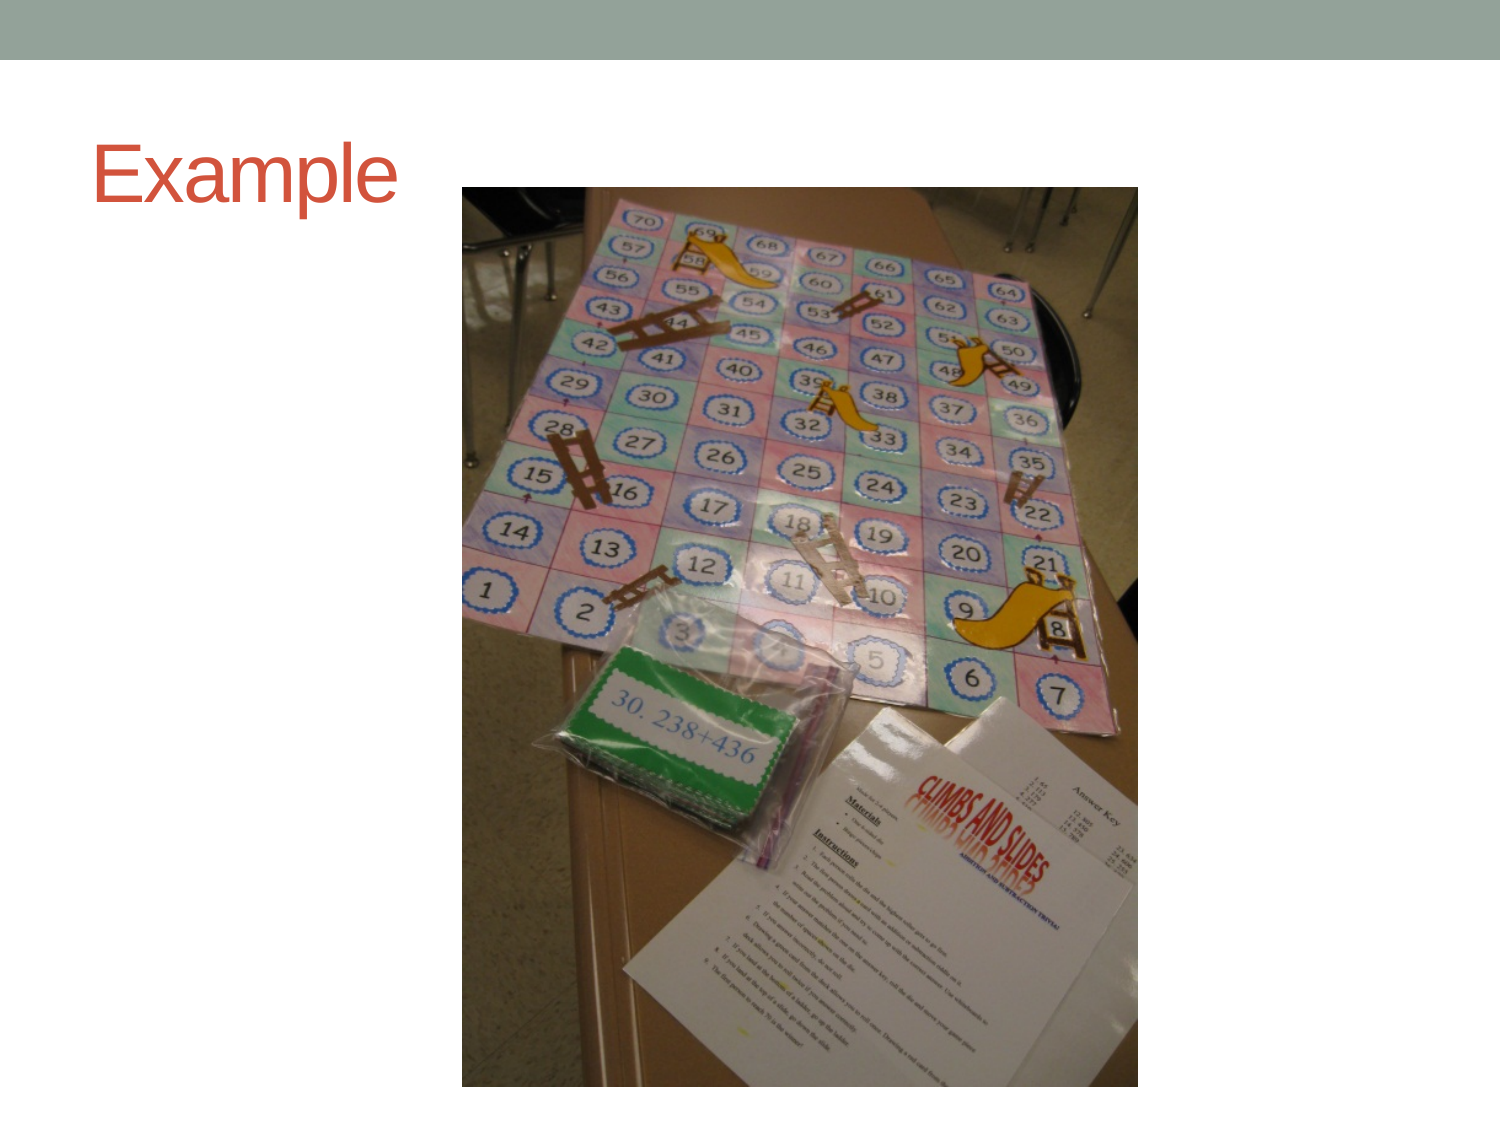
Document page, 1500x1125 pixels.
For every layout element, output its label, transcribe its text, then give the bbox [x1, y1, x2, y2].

title Example [75, 87, 1425, 250]
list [462, 187, 1138, 1088]
